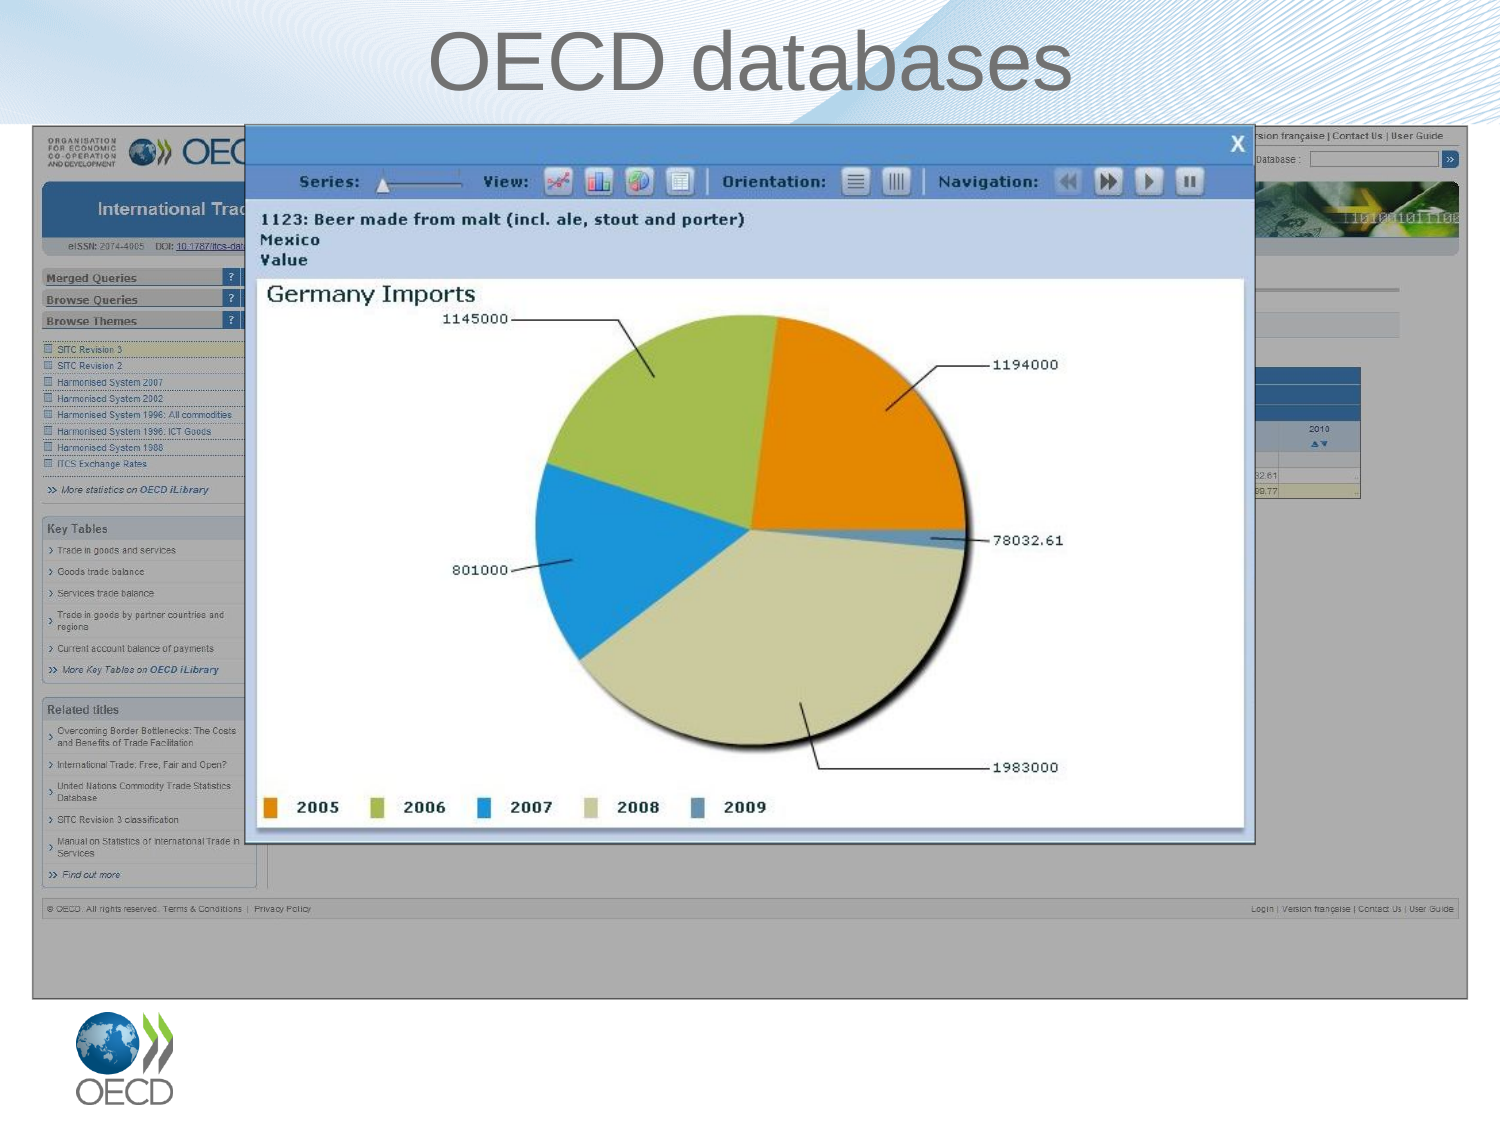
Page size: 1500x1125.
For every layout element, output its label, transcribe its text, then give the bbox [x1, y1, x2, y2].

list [33, 126, 1467, 999]
picture [0, 0, 1500, 1125]
title OECD databases [76, 0, 1426, 107]
